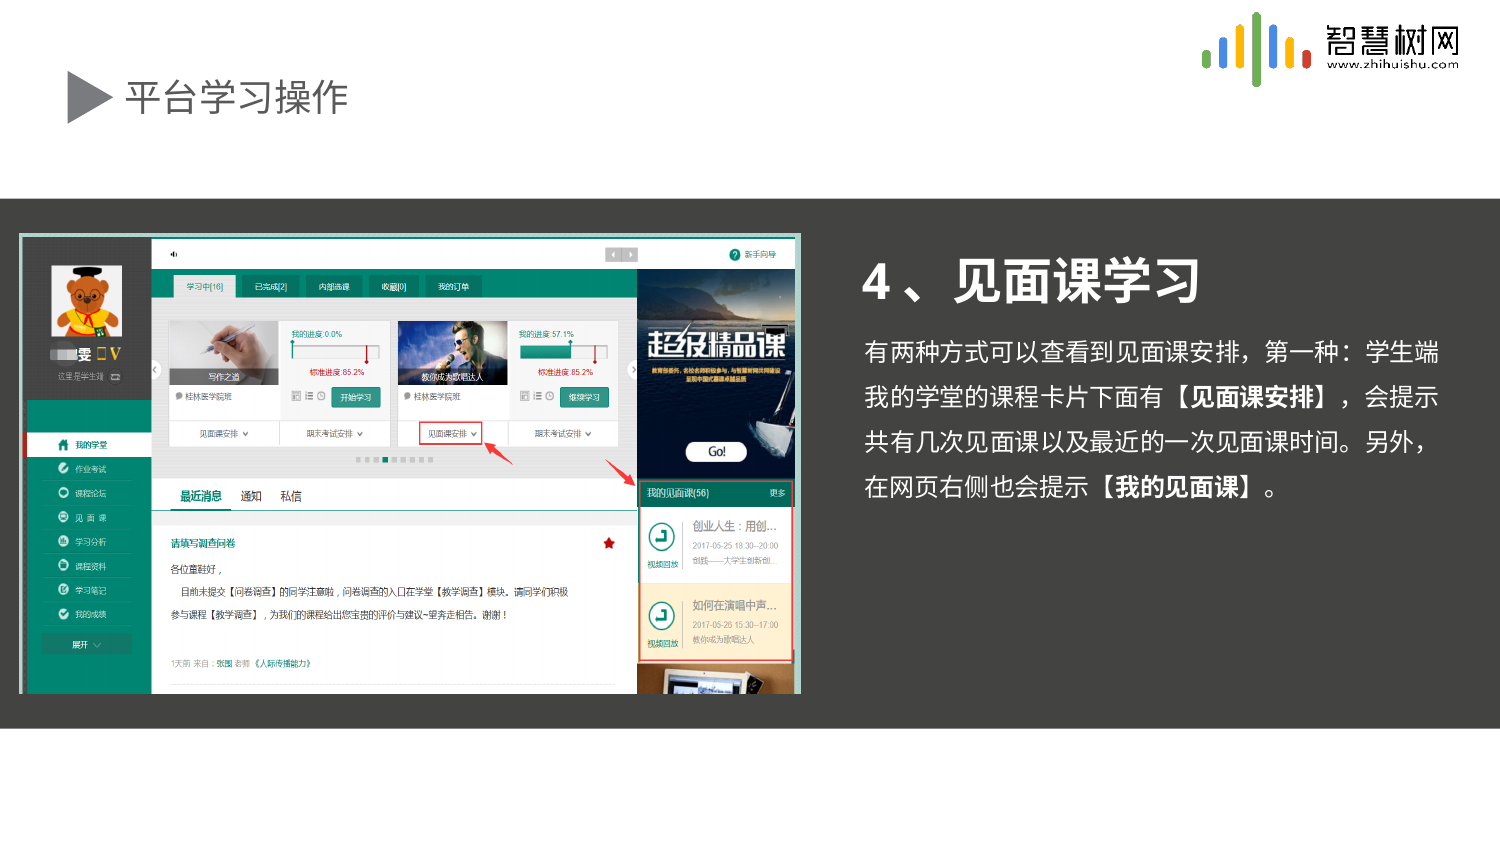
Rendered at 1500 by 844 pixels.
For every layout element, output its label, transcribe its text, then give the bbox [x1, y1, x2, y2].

text_box [0, 198, 1500, 730]
text_box [66, 69, 116, 126]
text_box 有两种方式可以查看到见面课安排，第一种：学生端我的学堂的课程卡片下面有【见面课安排】，会提示共有几次见面课以及最近的一次见面课时间。另外，在网页右侧也会提示【我的见面课】。 [853, 315, 1463, 507]
text_box 平台学习操作 [113, 67, 534, 125]
picture [1202, 12, 1458, 87]
picture [19, 233, 801, 694]
text_box 4、见面课学习 [850, 243, 1214, 316]
